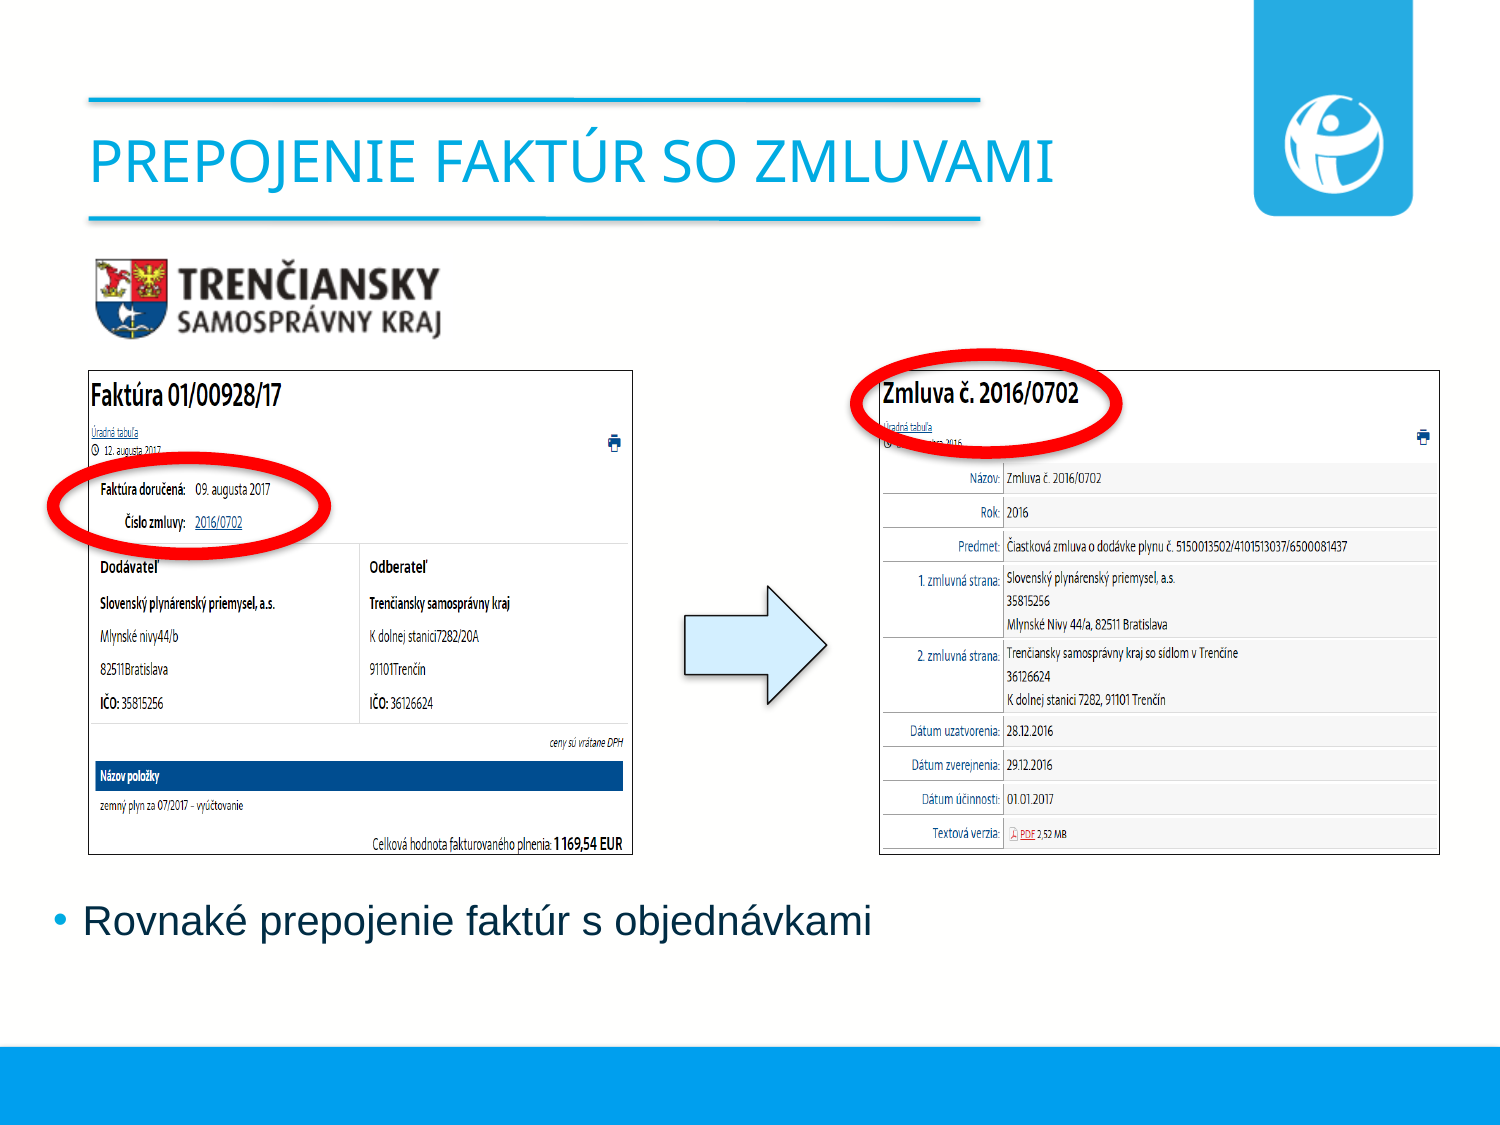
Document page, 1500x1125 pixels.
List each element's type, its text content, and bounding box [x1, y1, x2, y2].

title prepojenie faktúr so zmluvami [88, 93, 1129, 225]
text_box [684, 585, 828, 705]
picture [1230, 0, 1500, 242]
picture [88, 253, 453, 342]
picture [879, 370, 1440, 855]
text_box [894, 353, 1078, 368]
text_box [52, 474, 83, 537]
text_box [855, 378, 874, 430]
list Rovnaké prepojenie faktúr s objednávkami [53, 894, 928, 965]
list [88, 370, 633, 855]
